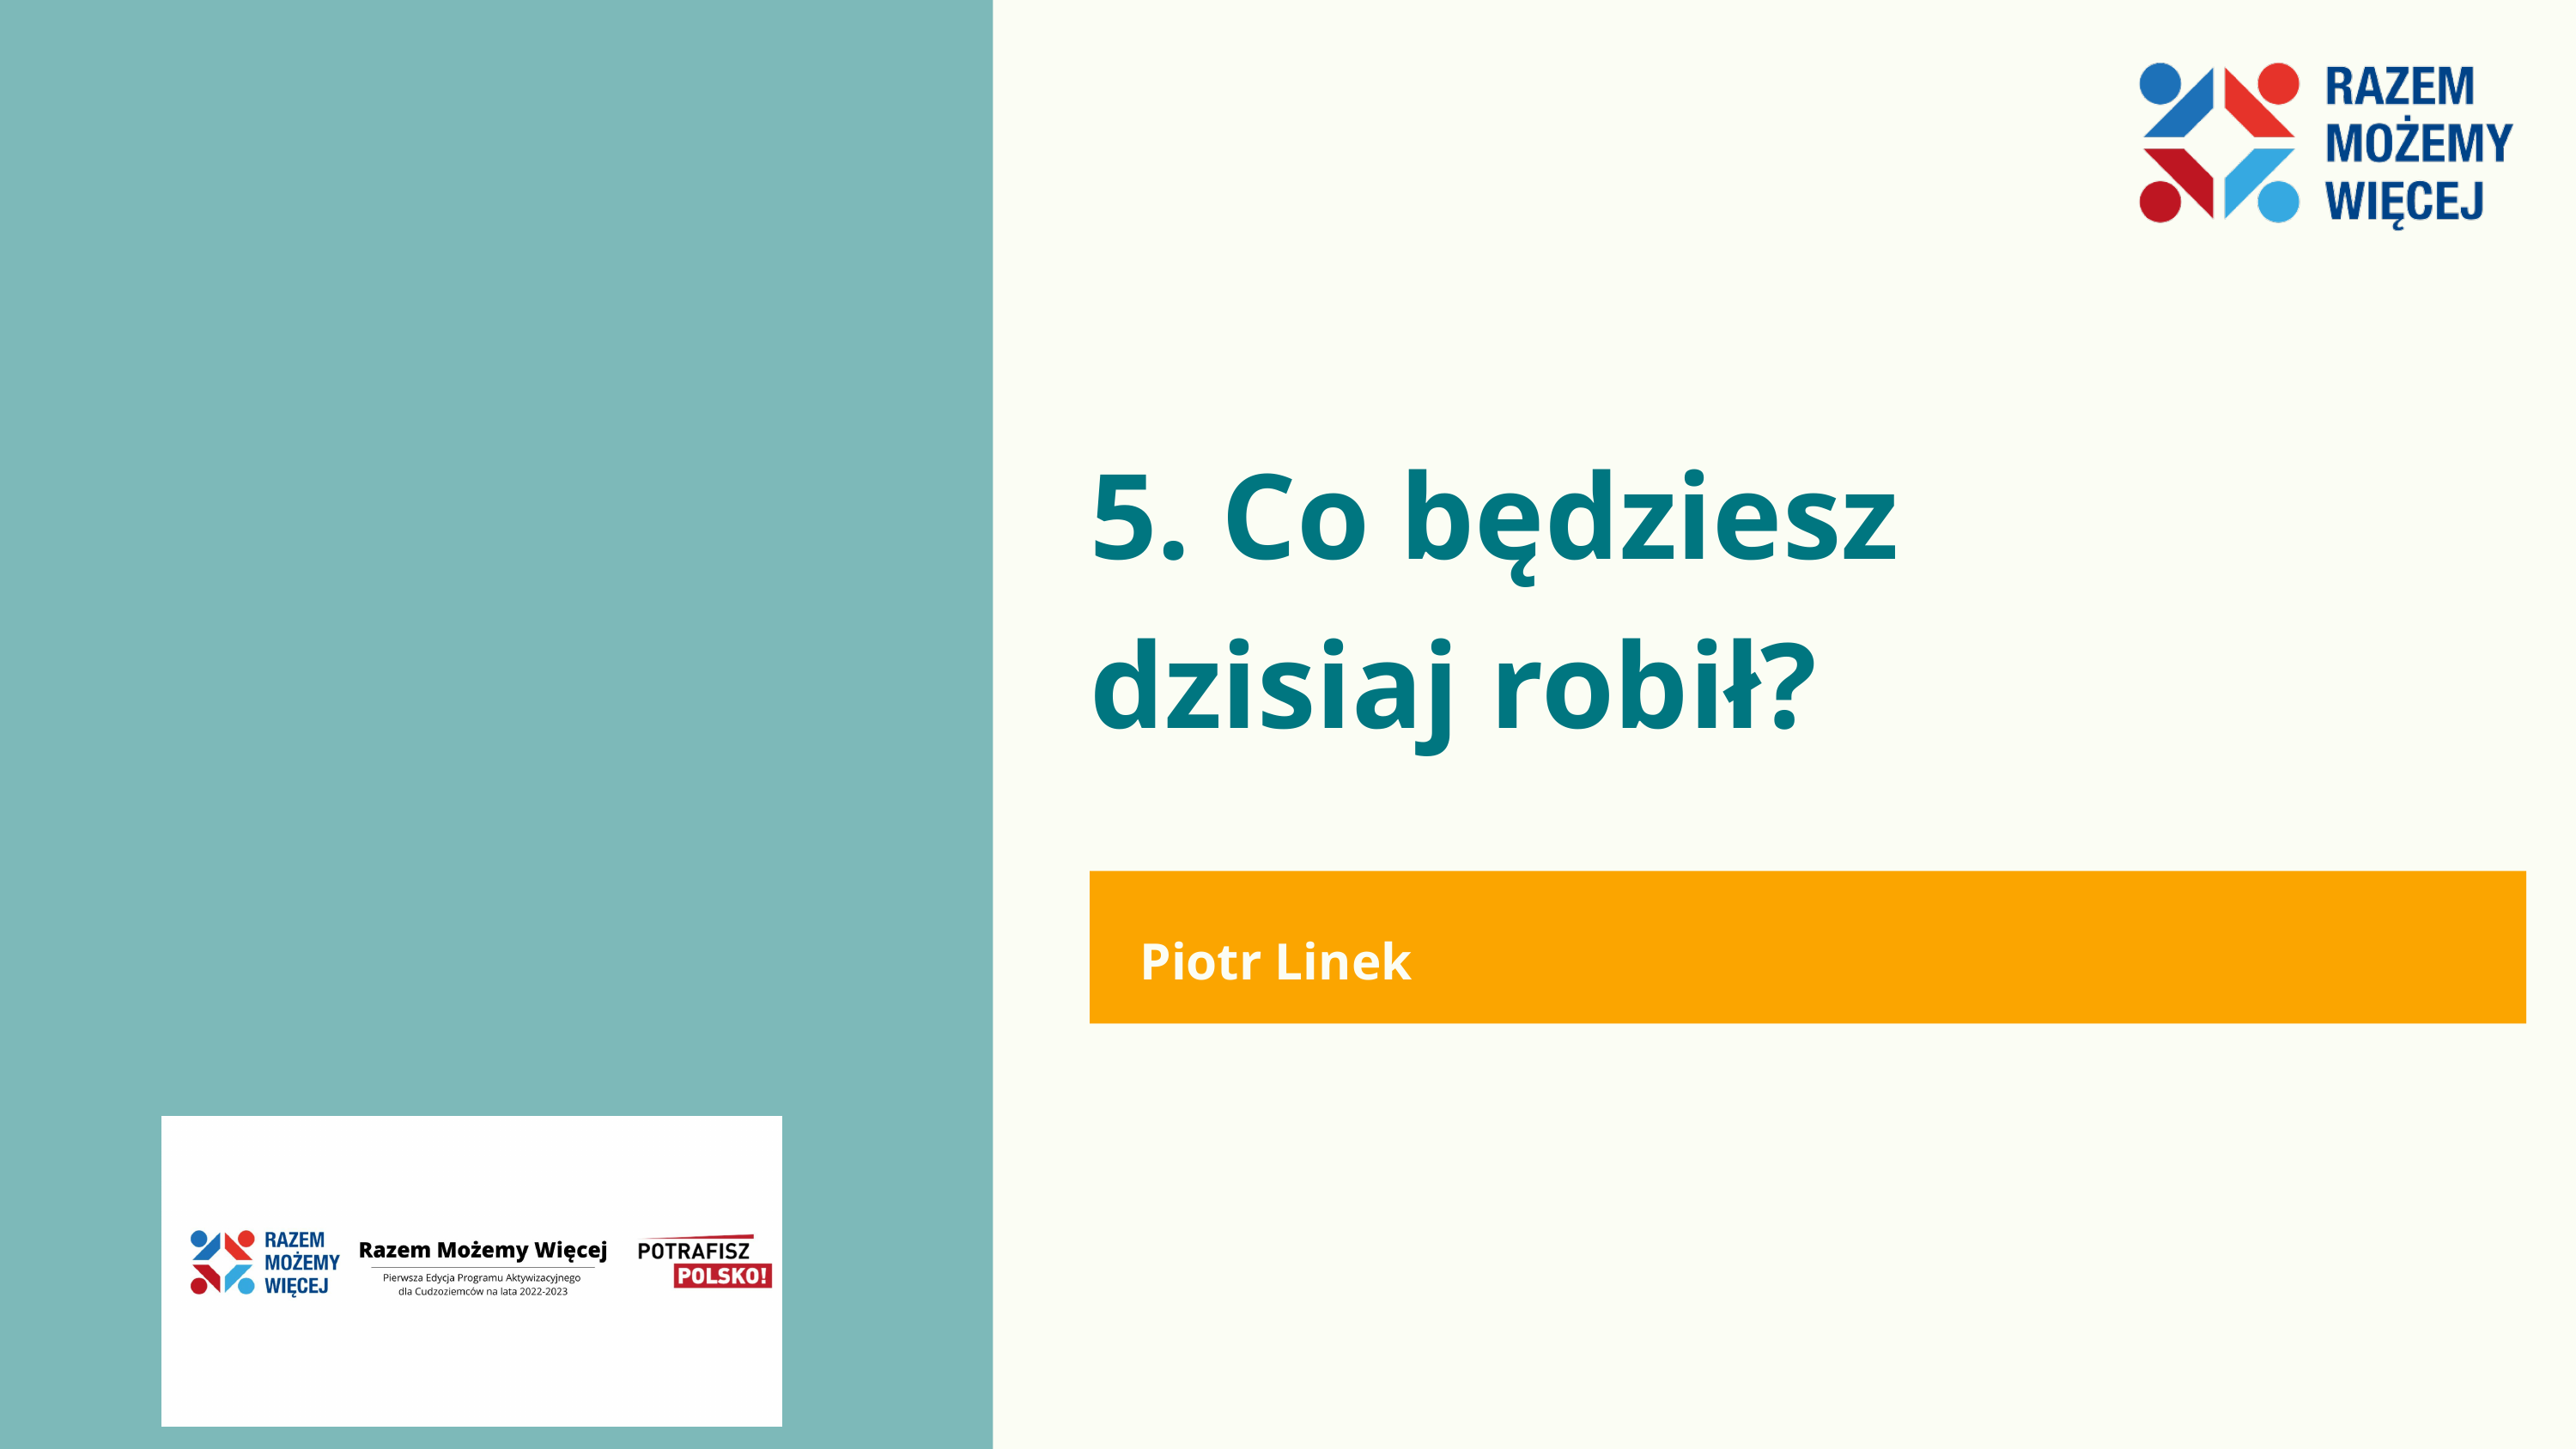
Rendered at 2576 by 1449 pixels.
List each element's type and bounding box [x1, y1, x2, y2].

picture [2016, 0, 2576, 330]
text_box [0, 0, 993, 1449]
picture [161, 1115, 782, 1427]
text_box [1089, 412, 2527, 1024]
